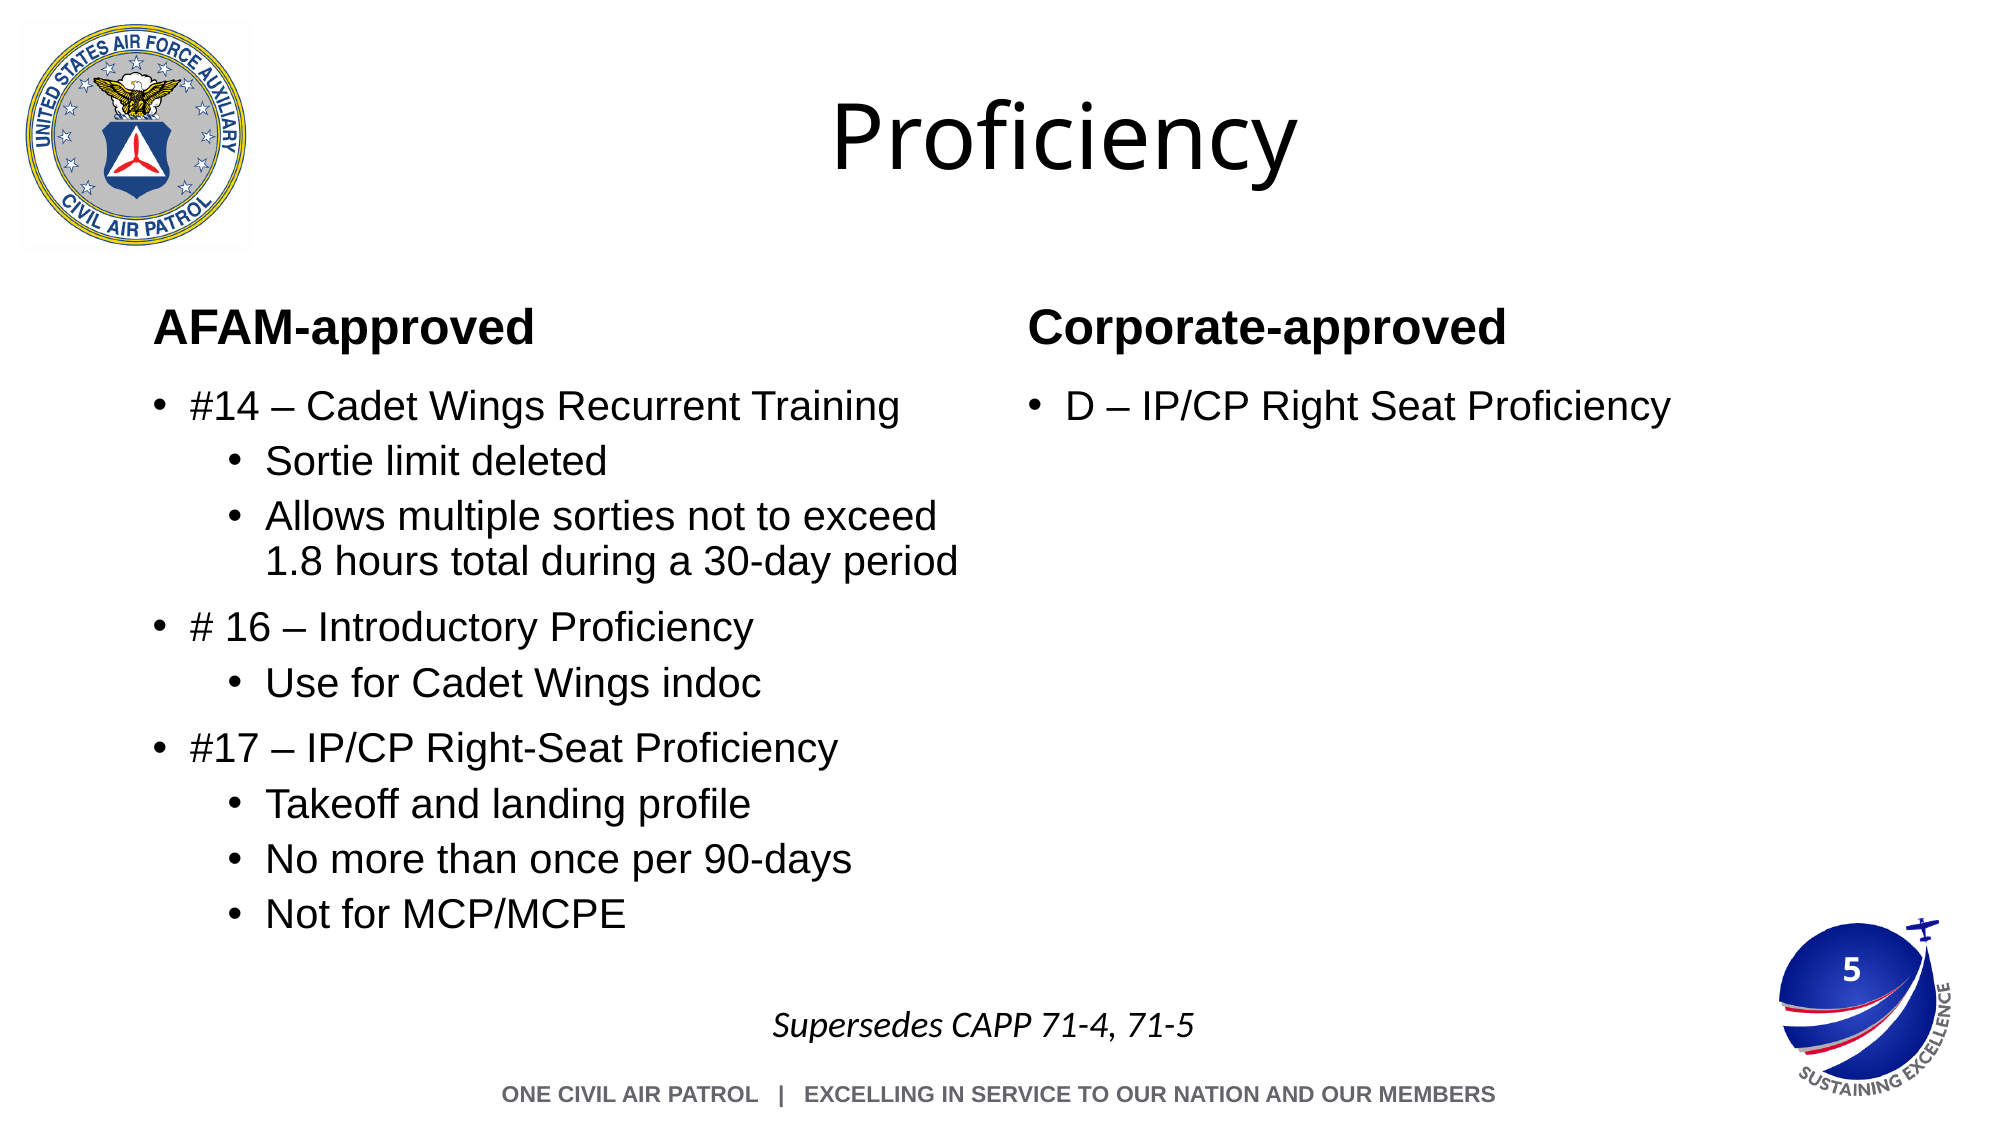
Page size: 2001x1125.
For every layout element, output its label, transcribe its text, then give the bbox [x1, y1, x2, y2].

list D – IP/CP Right Seat Proficiency [1012, 376, 1863, 1010]
picture [22, 22, 252, 251]
text_box Supersedes CAPP 71-4, 71-5 [757, 992, 1210, 1053]
list AFAM-approved [137, 227, 984, 363]
slide_number 5 [1773, 941, 1931, 994]
footer ONE CIVIL AIR PATROL | Excelling in Service to Our Nation and Our Members [137, 1072, 1862, 1103]
list #14 – Cadet Wings Recurrent Training Sortie limit deleted Allows multiple sorties not to exceed 1.8 hours total during a 30-day period # 16 – Introductory Proficiency Use for Cadet Wings indoc #17 – IP/CP Right-Seat Proficiency Takeoff and landing profile No more than once per 90-days Not for MCP/MCPE [137, 376, 984, 1010]
picture [1772, 913, 1955, 1100]
list Corporate-approved [1012, 227, 1863, 363]
title Proficiency [265, 31, 1863, 249]
